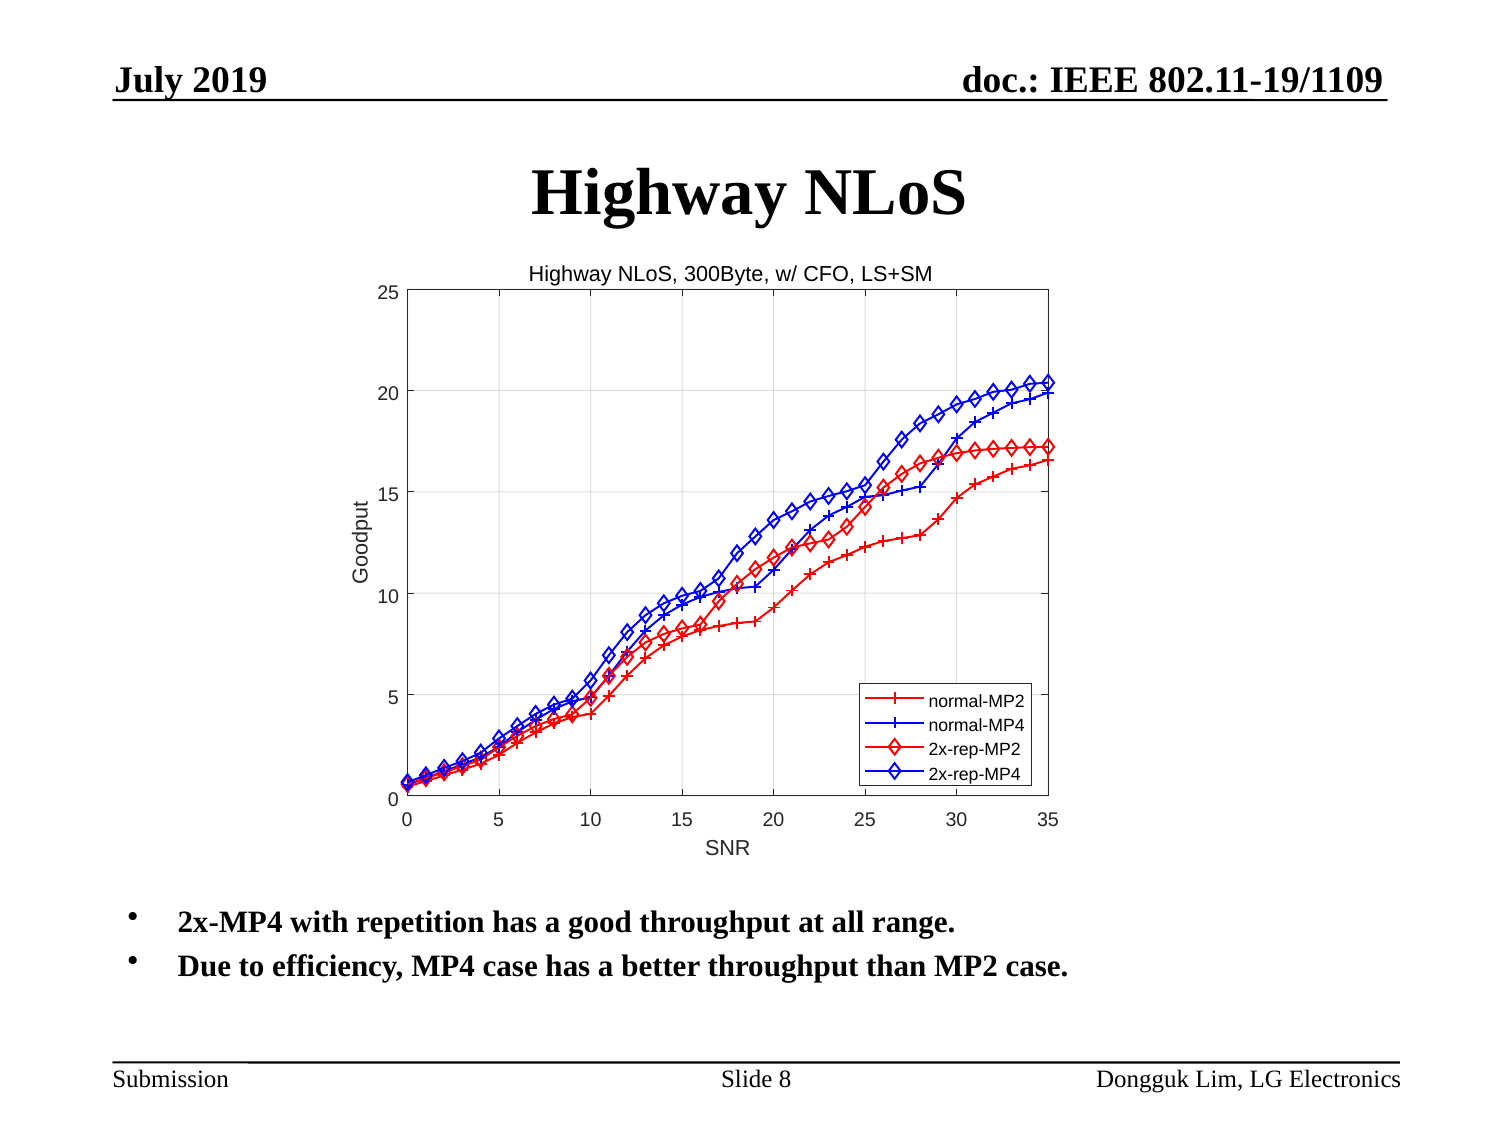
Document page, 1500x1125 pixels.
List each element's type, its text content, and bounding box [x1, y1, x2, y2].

slide_number Slide 8 [712, 1061, 800, 1093]
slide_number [114, 54, 270, 101]
footer Dongguk Lim, LG Electronics [1092, 1061, 1402, 1093]
title Highway NLoS [112, 112, 1388, 263]
picture [299, 243, 1126, 863]
list 2x-MP4 with repetition has a good throughput at all range. Due to efficiency, MP4 case has a better throughput than MP2 case. [112, 287, 1388, 1000]
